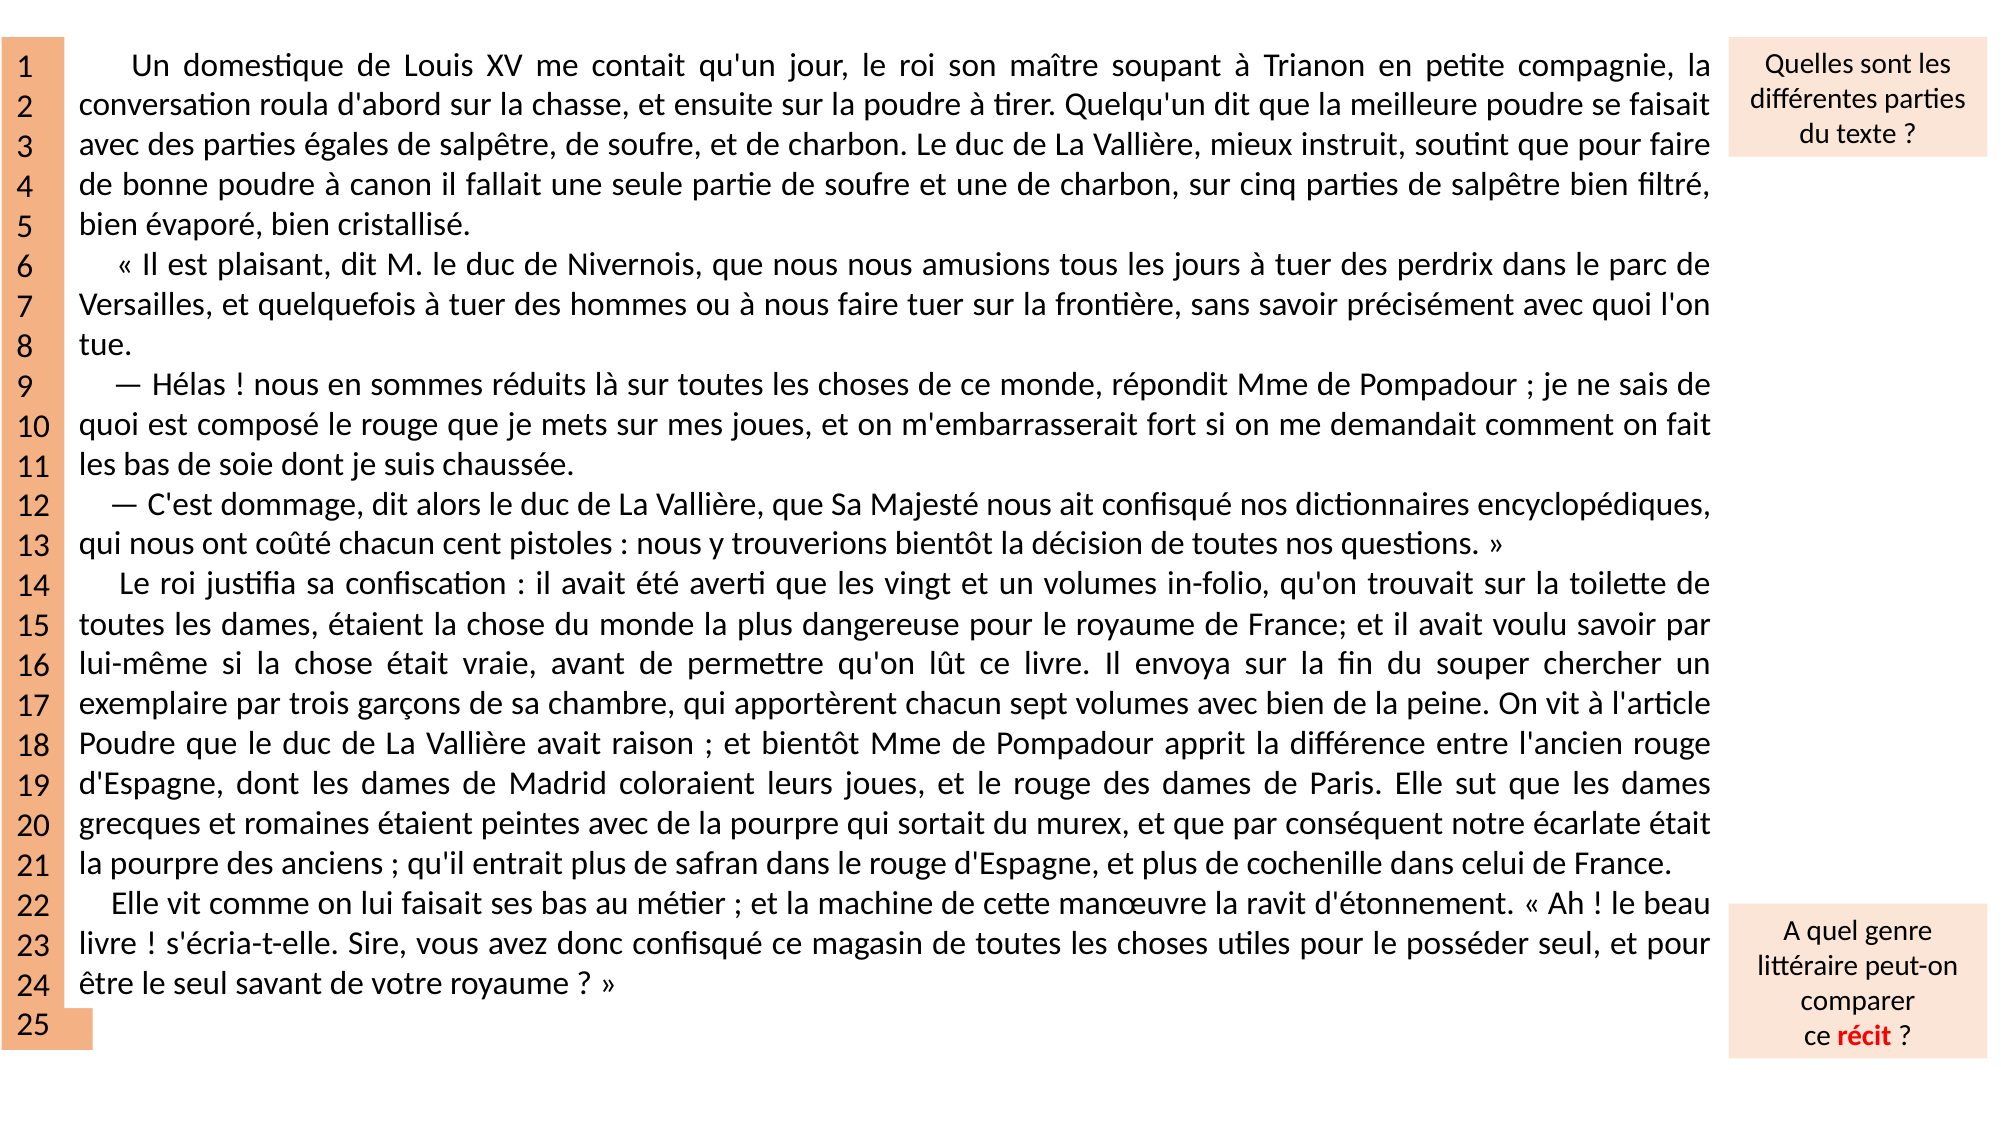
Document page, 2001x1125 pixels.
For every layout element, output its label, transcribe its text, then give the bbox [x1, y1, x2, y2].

text_box A quel genre littéraire peut-on comparer ce récit ? [1729, 903, 1988, 1059]
text_box Quelles sont les différentes parties du texte ? [1729, 37, 1988, 157]
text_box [1, 35, 1729, 1061]
